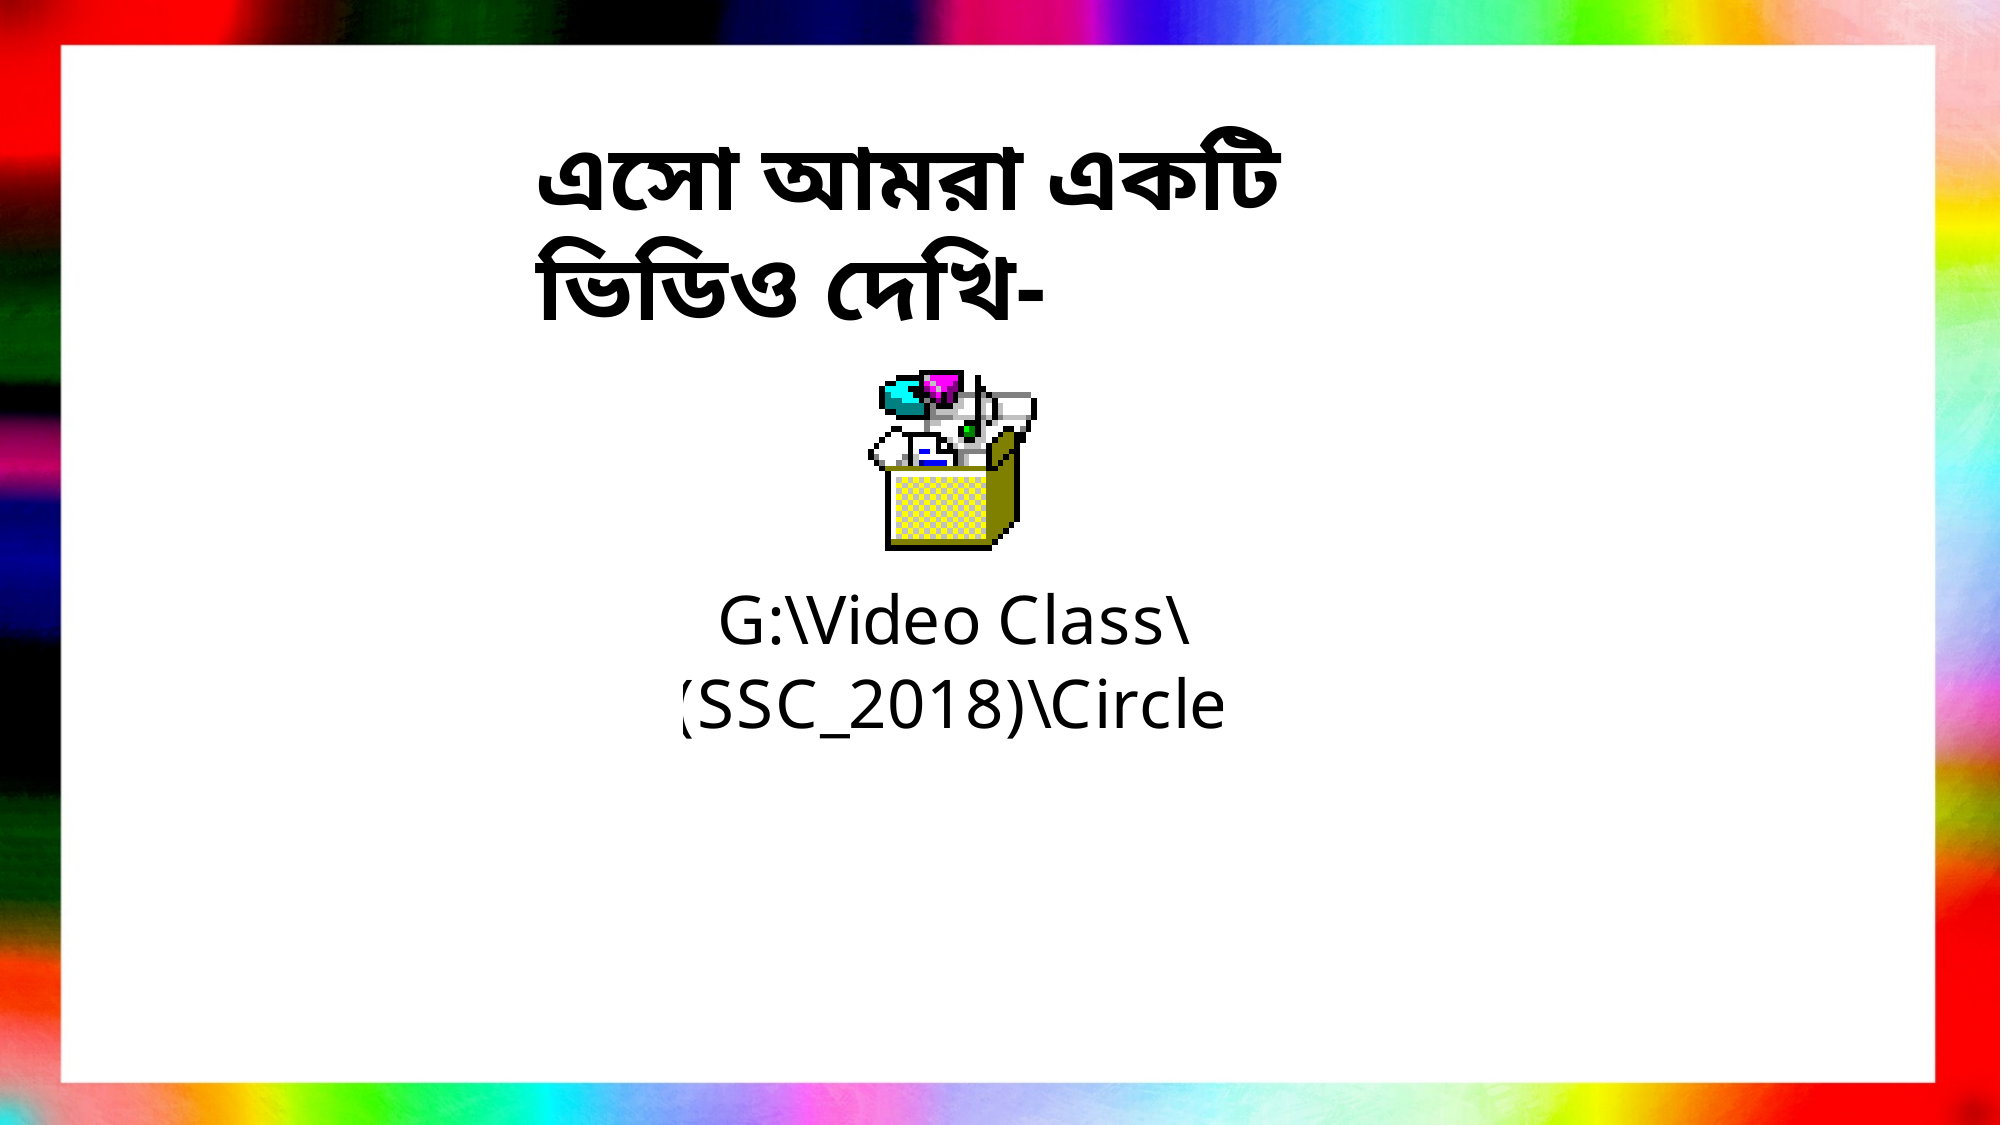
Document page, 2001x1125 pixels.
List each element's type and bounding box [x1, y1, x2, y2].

picture [0, 0, 2000, 1125]
text_box [683, 370, 1223, 825]
